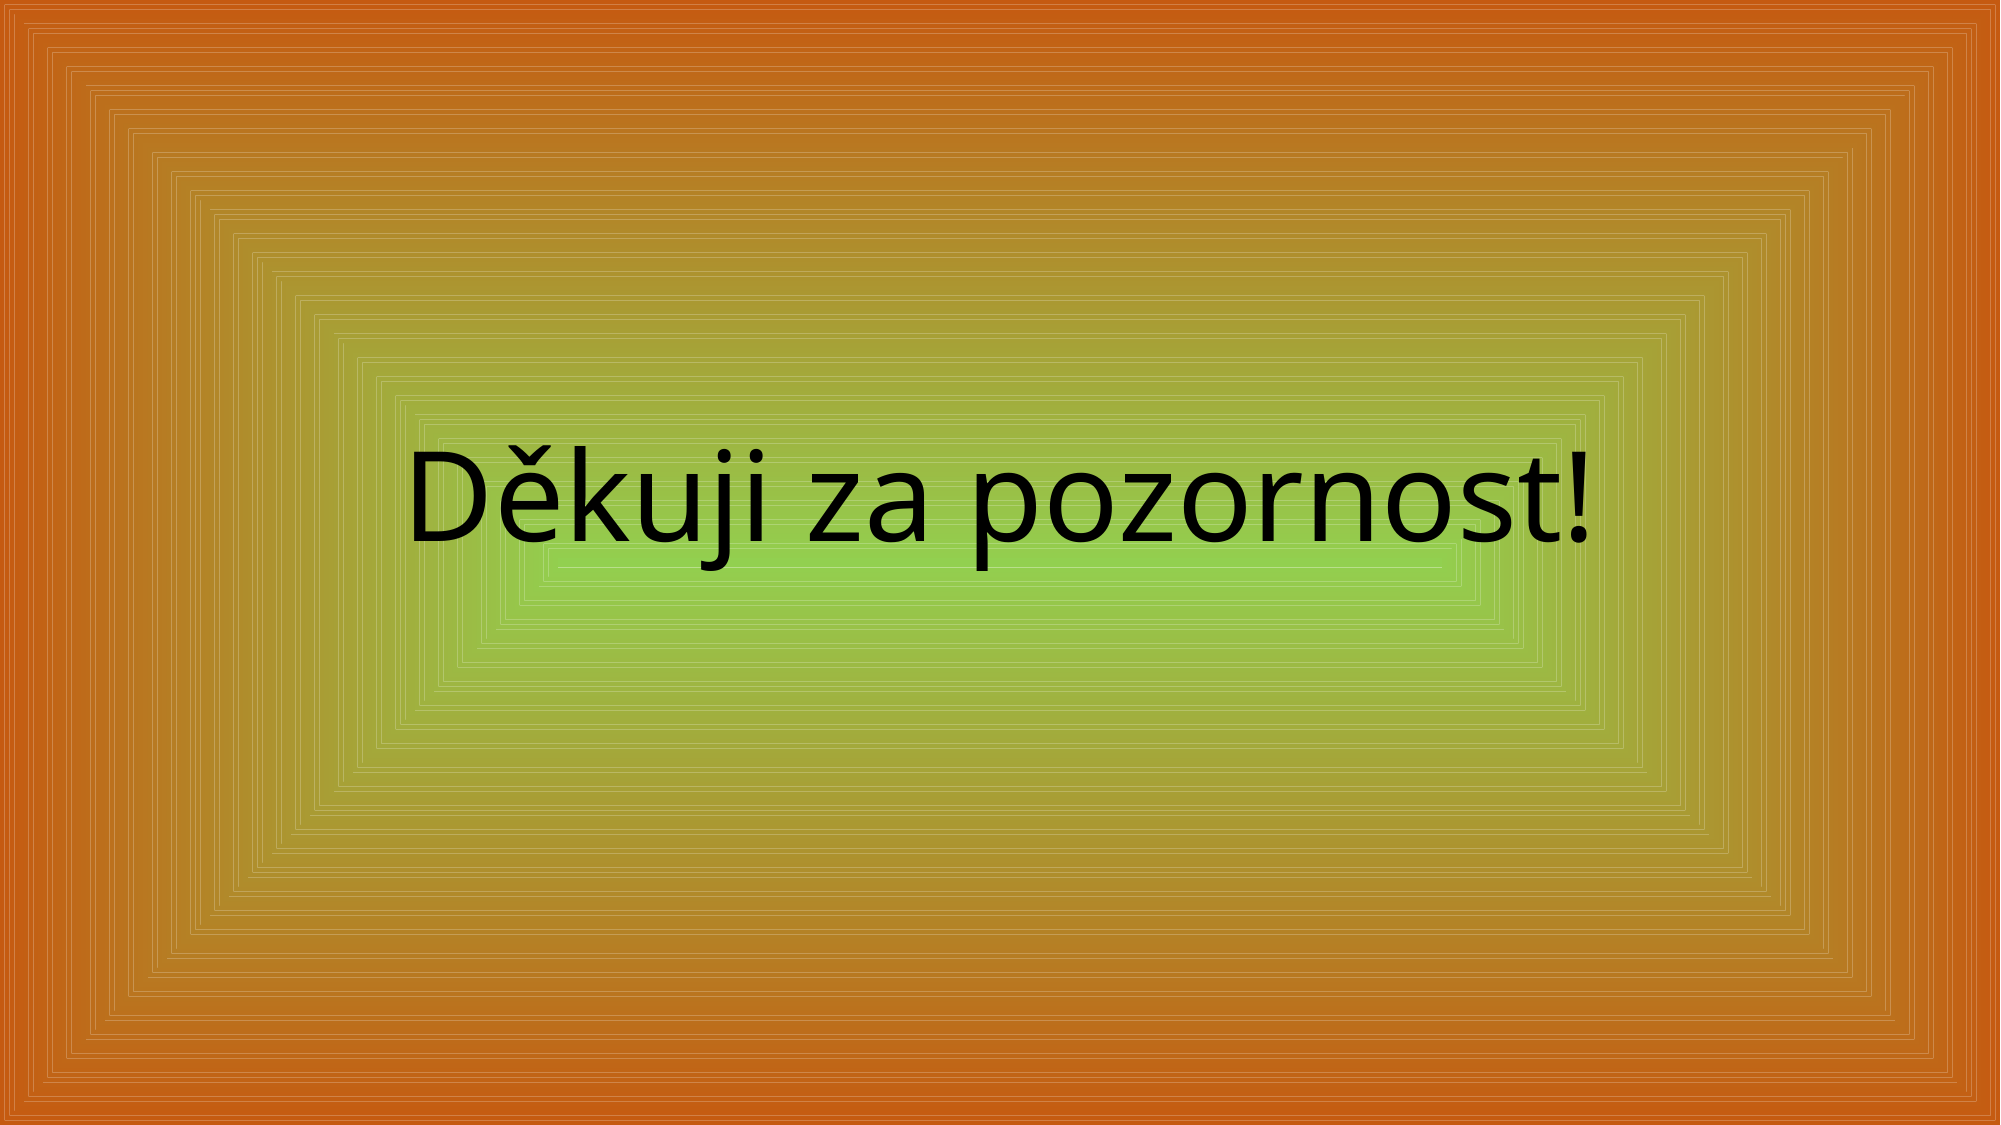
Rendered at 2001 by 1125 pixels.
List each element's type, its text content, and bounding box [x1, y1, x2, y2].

title Děkuji za pozornost! [249, 184, 1750, 576]
